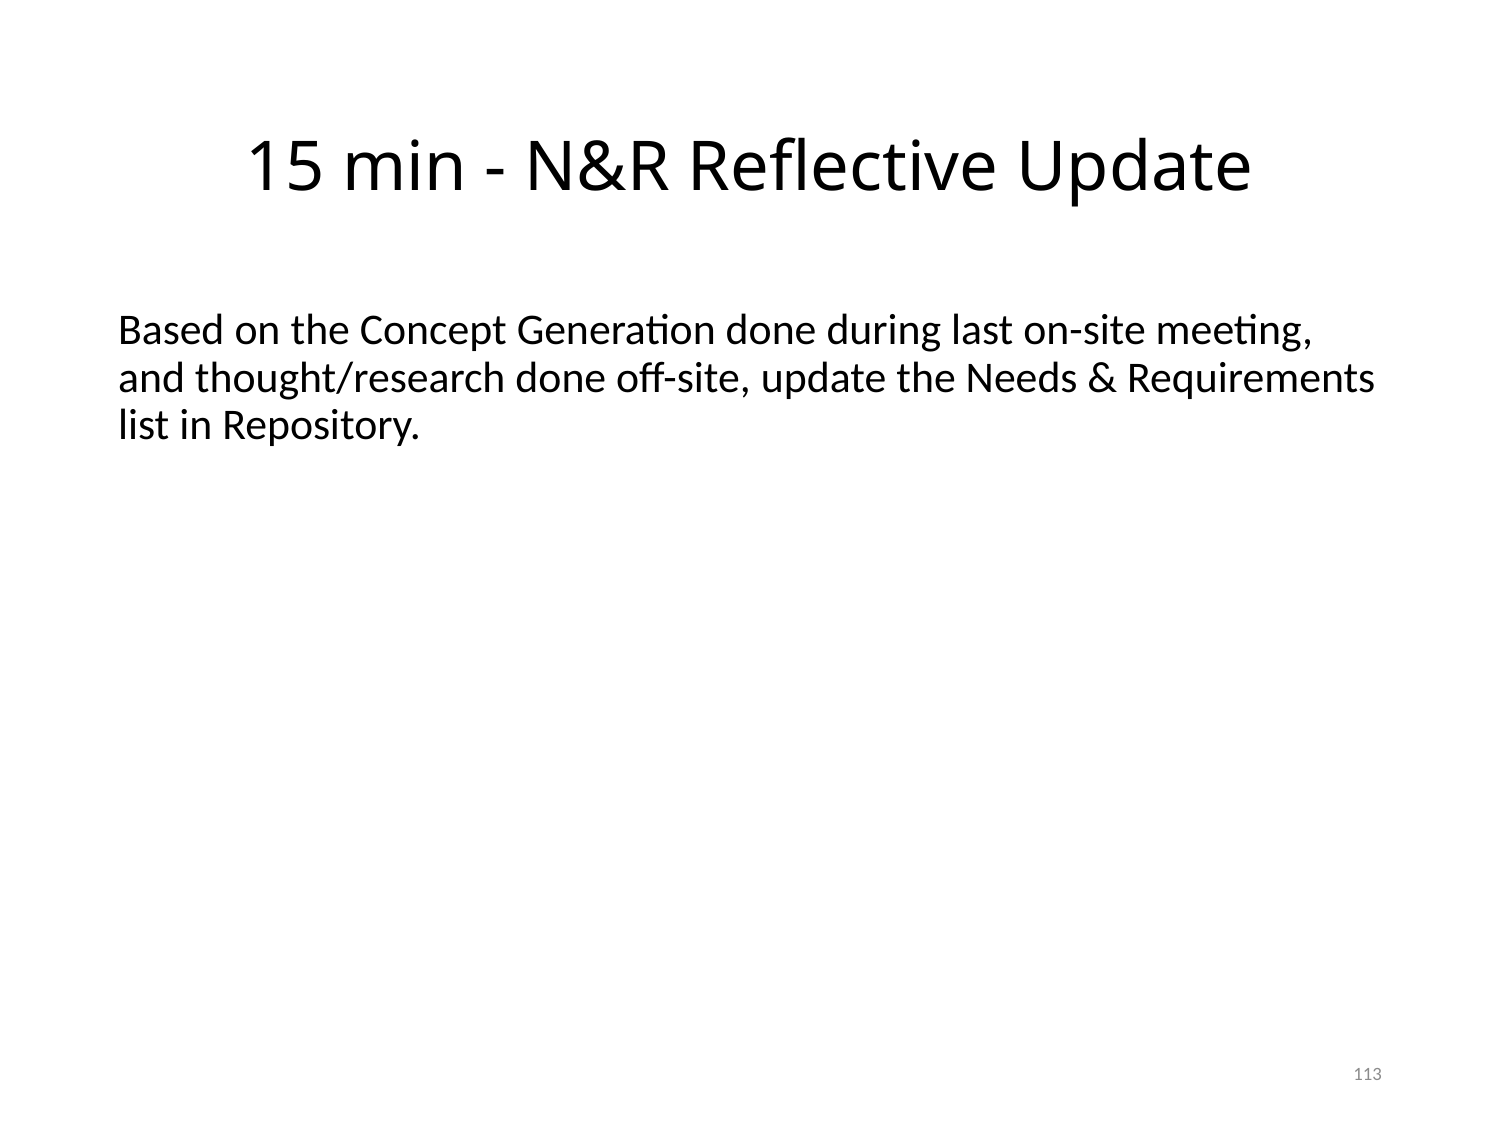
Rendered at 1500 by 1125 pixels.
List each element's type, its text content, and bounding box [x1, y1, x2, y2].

slide_number 113 [1059, 1042, 1397, 1103]
title 15 min - N&R Reflective Update [103, 59, 1397, 278]
list Based on the Concept Generation done during last on-site meeting, and thought/research done off-site, update the Needs & Requirements list in Repository. [103, 299, 1397, 1014]
